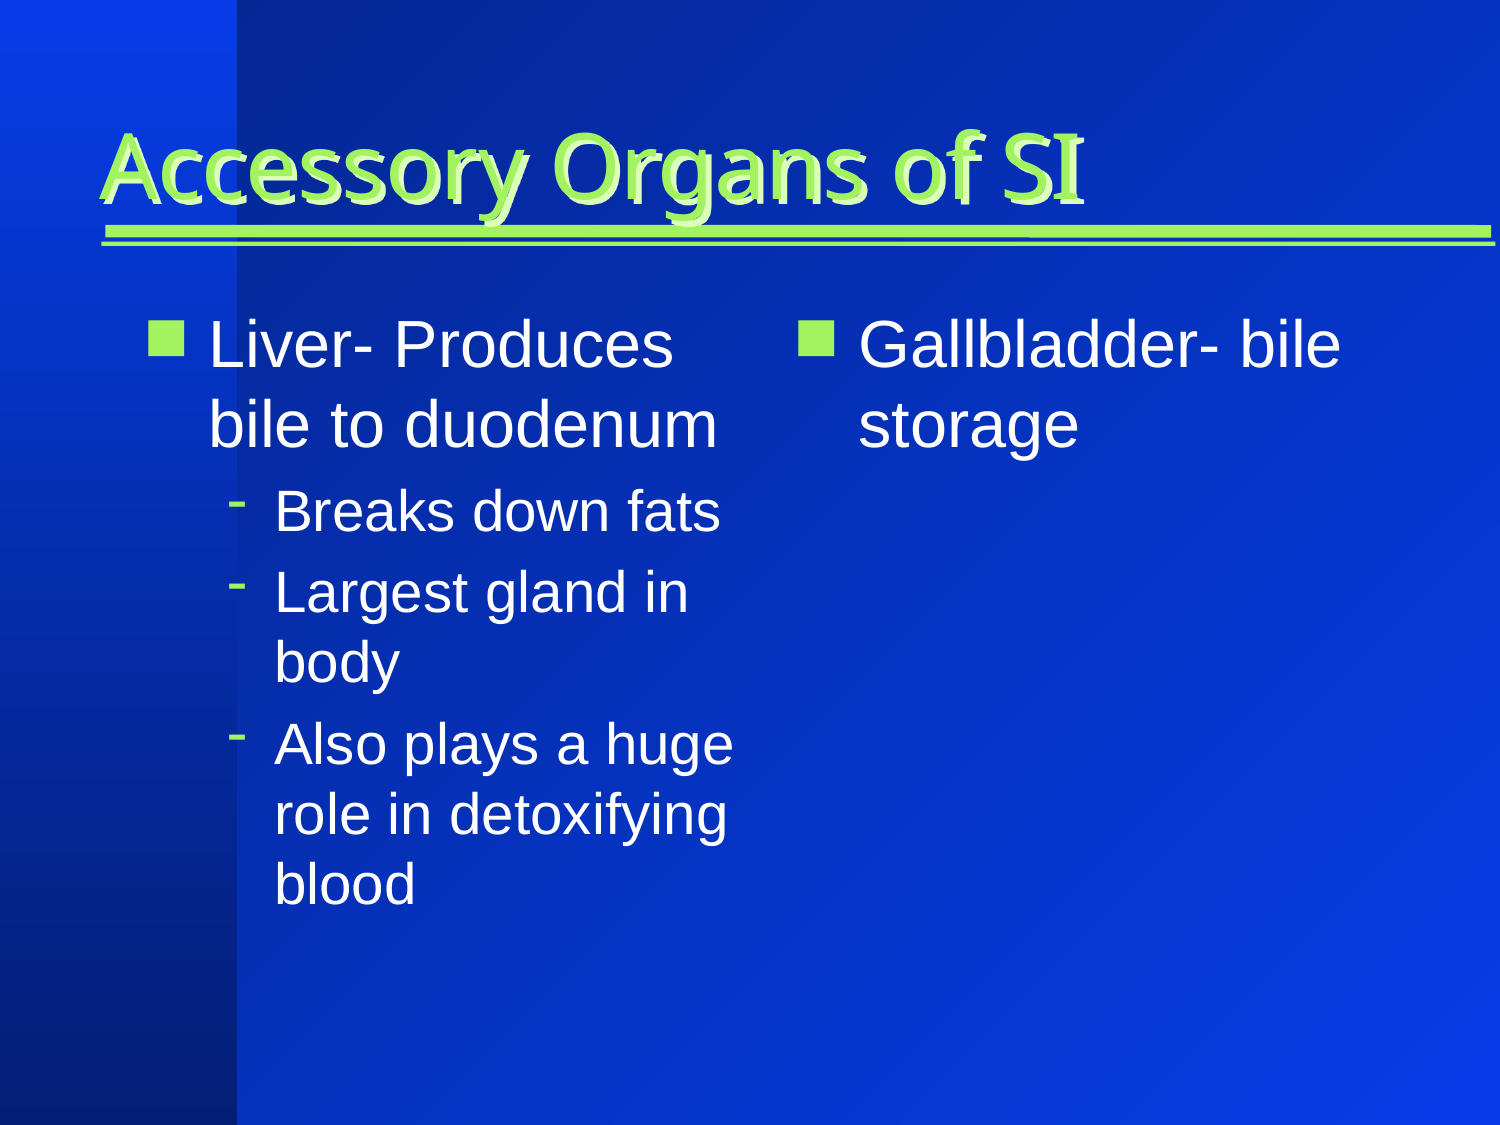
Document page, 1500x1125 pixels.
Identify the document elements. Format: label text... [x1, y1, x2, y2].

list Liver- Produces bile to duodenum Breaks down fats Largest gland in body Also plays a huge role in detoxifying blood [137, 293, 763, 975]
list Gallbladder- bile storage [787, 293, 1413, 975]
title Accessory Organs of SI [84, 43, 1363, 225]
